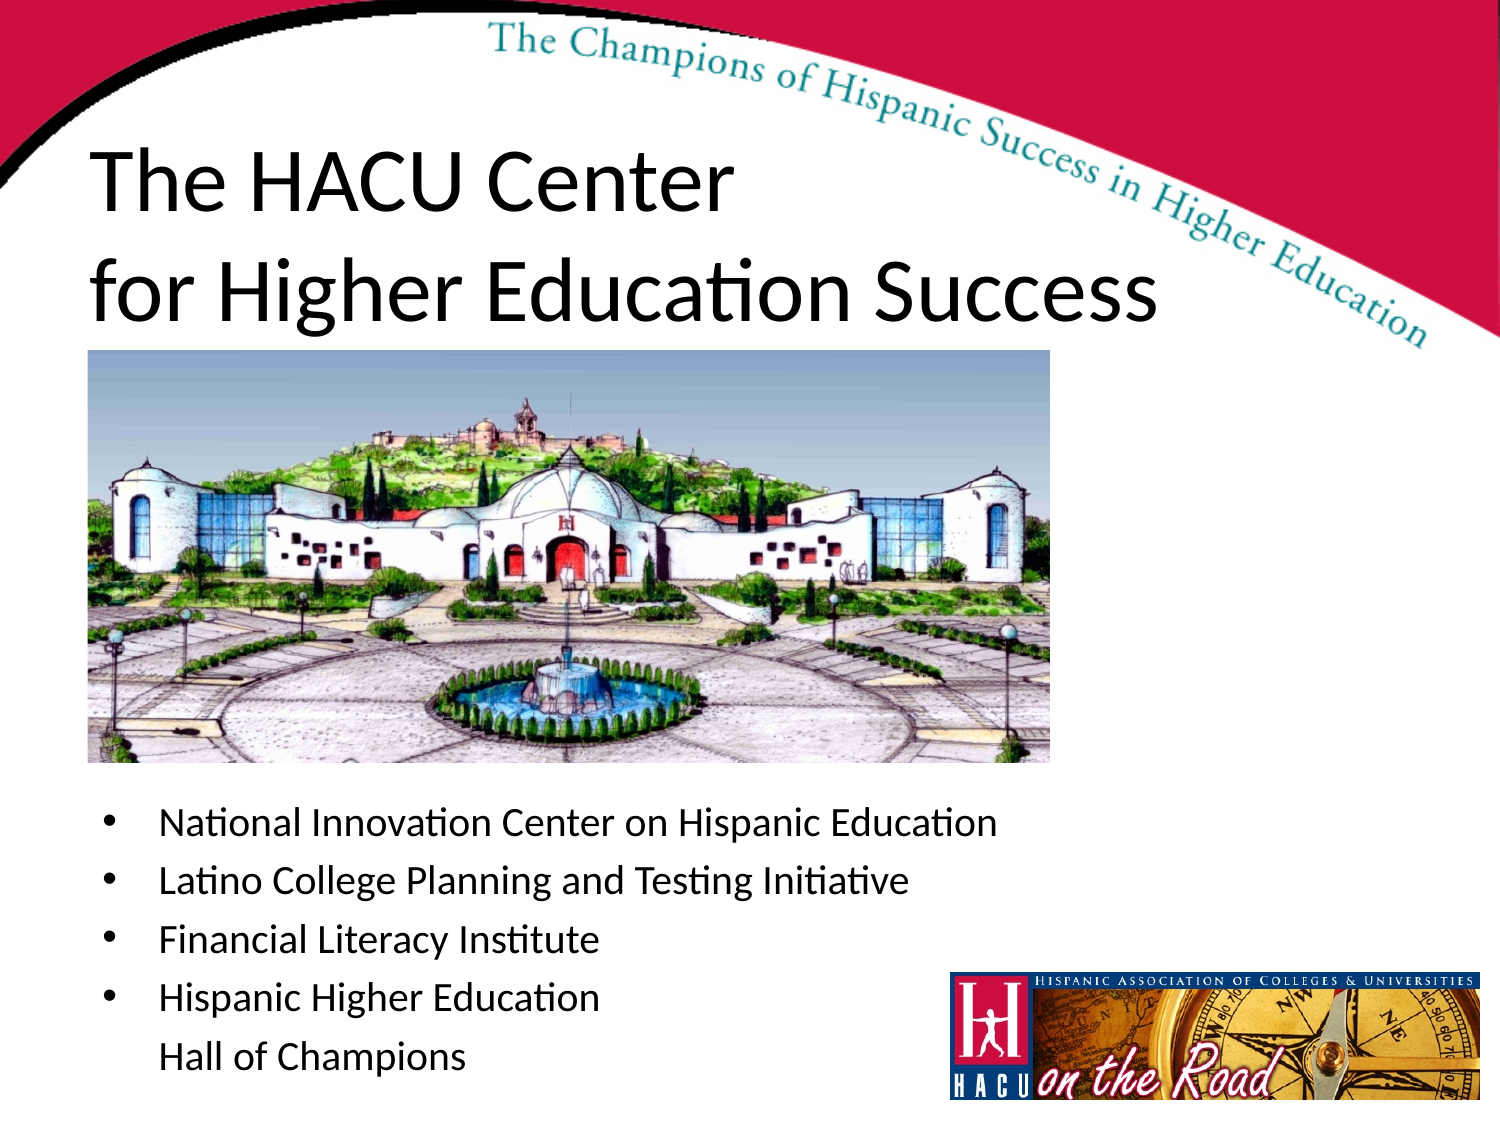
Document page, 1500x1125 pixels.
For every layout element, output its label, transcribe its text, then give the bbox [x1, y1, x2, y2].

text_box The HACU Center for Higher Education Success [74, 112, 1425, 300]
picture [0, 0, 1500, 1125]
text_box National Innovation Center on Hispanic Education Latino College Planning and Testing Initiative Financial Literacy Institute Hispanic Higher Education Hall of Champions [87, 787, 1400, 1086]
